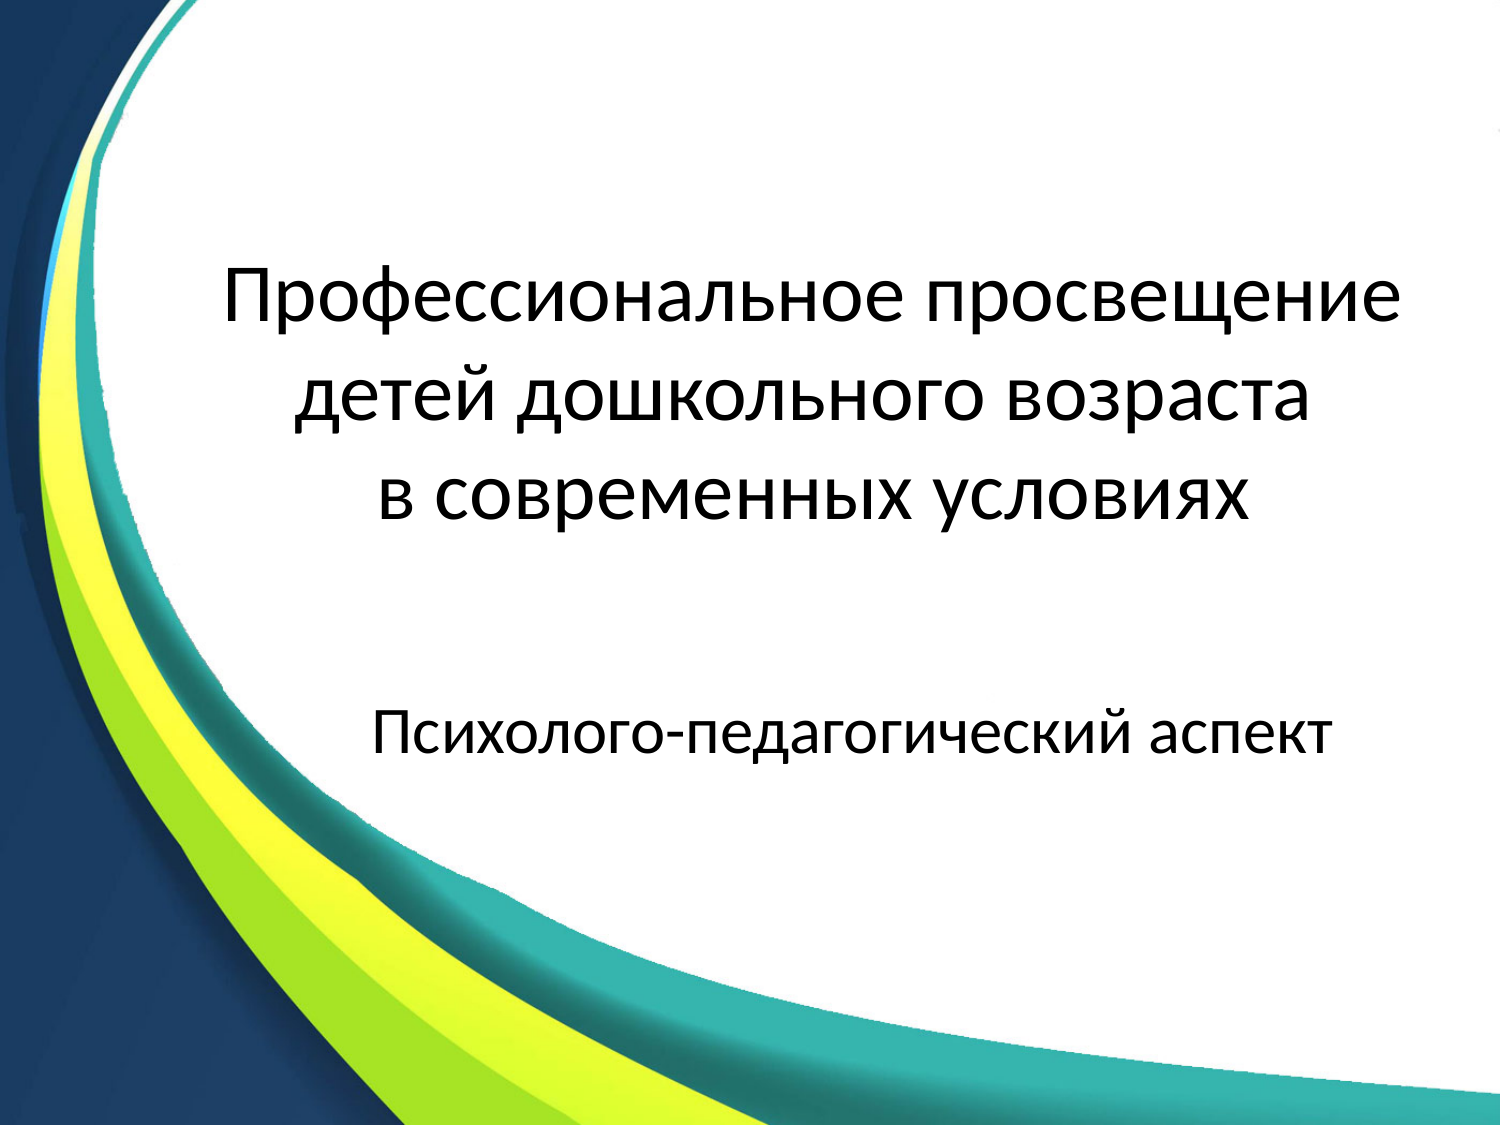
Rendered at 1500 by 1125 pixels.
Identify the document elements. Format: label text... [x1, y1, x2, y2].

title Профессиональное просвещение детей дошкольного возраста в современных условиях [175, 199, 1451, 675]
picture [0, 0, 1500, 1125]
subtitle Психолого-педагогический аспект [328, 679, 1379, 891]
